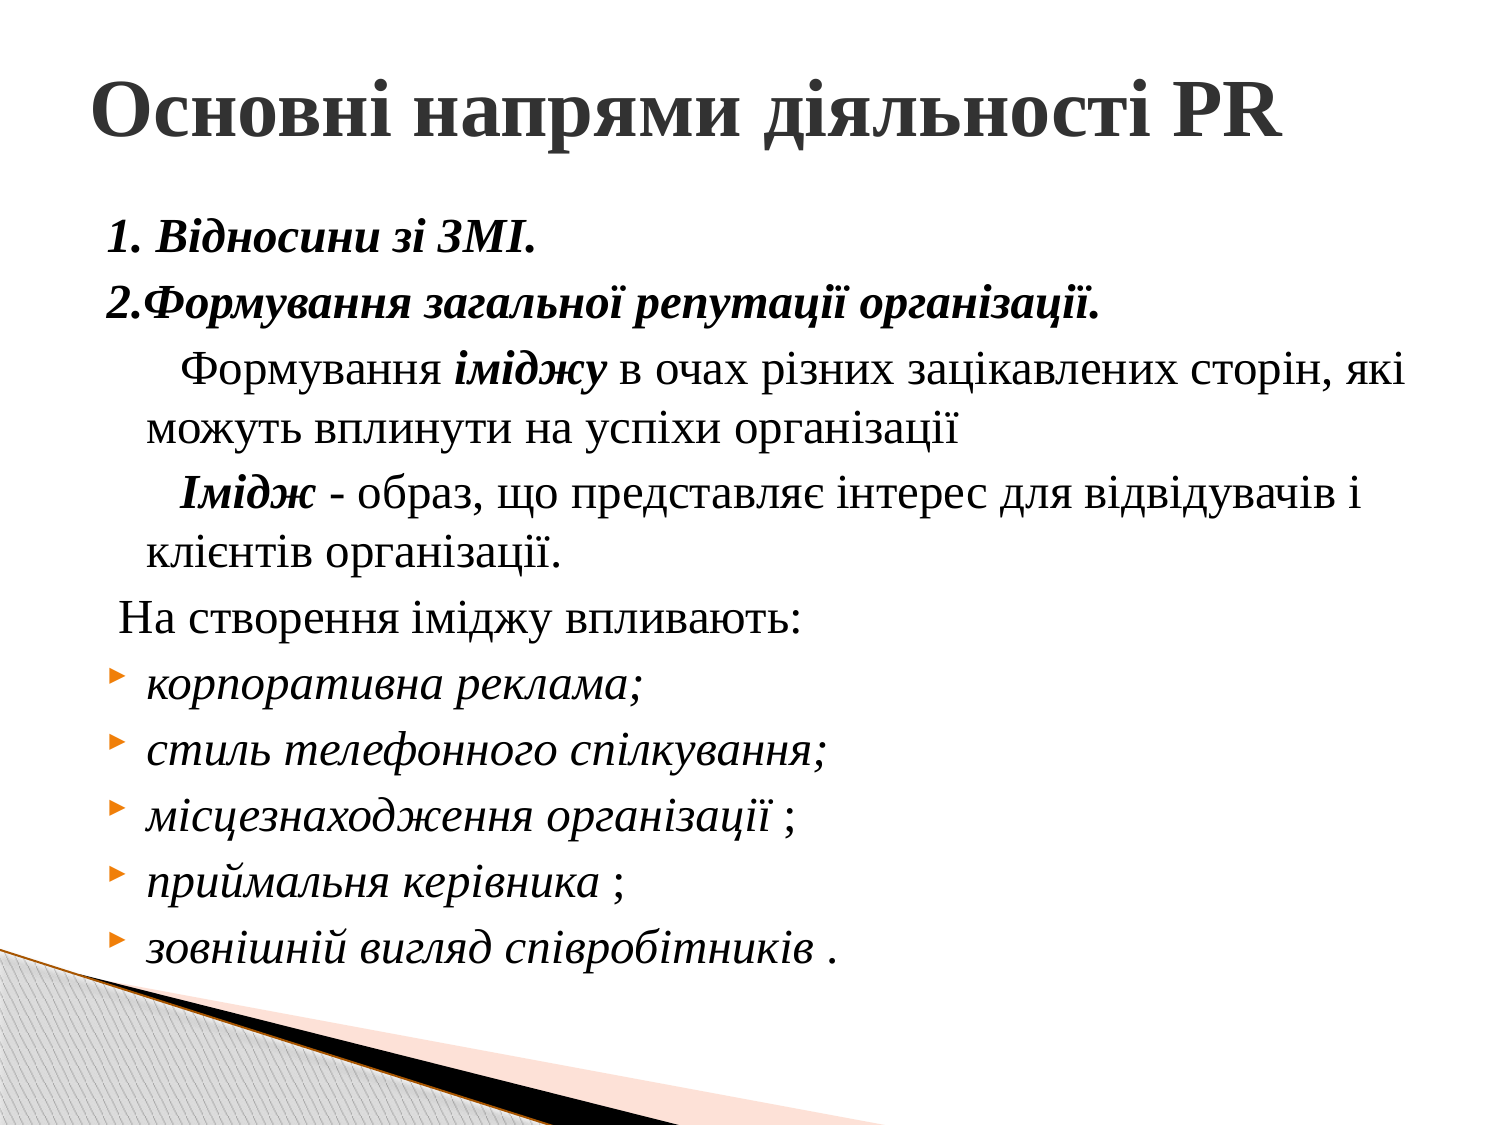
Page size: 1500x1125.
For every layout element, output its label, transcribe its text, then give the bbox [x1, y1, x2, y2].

title Основні напрями діяльності PR [75, 45, 1425, 161]
list 1. Відносини зі ЗМІ. 2.Формування загальної репутації організації. Формування іміджу в очах різних зацікавлених сторін, які можуть вплинути на успіхи організації Імідж - образ, що представляє інтерес для відвідувачів і клієнтів організації. На створення іміджу впливають: корпоративна реклама; стиль телефонного спілкування; місцезнаходження організації ; приймальня керівника ; зовнішній вигляд співробітників . [75, 196, 1425, 986]
